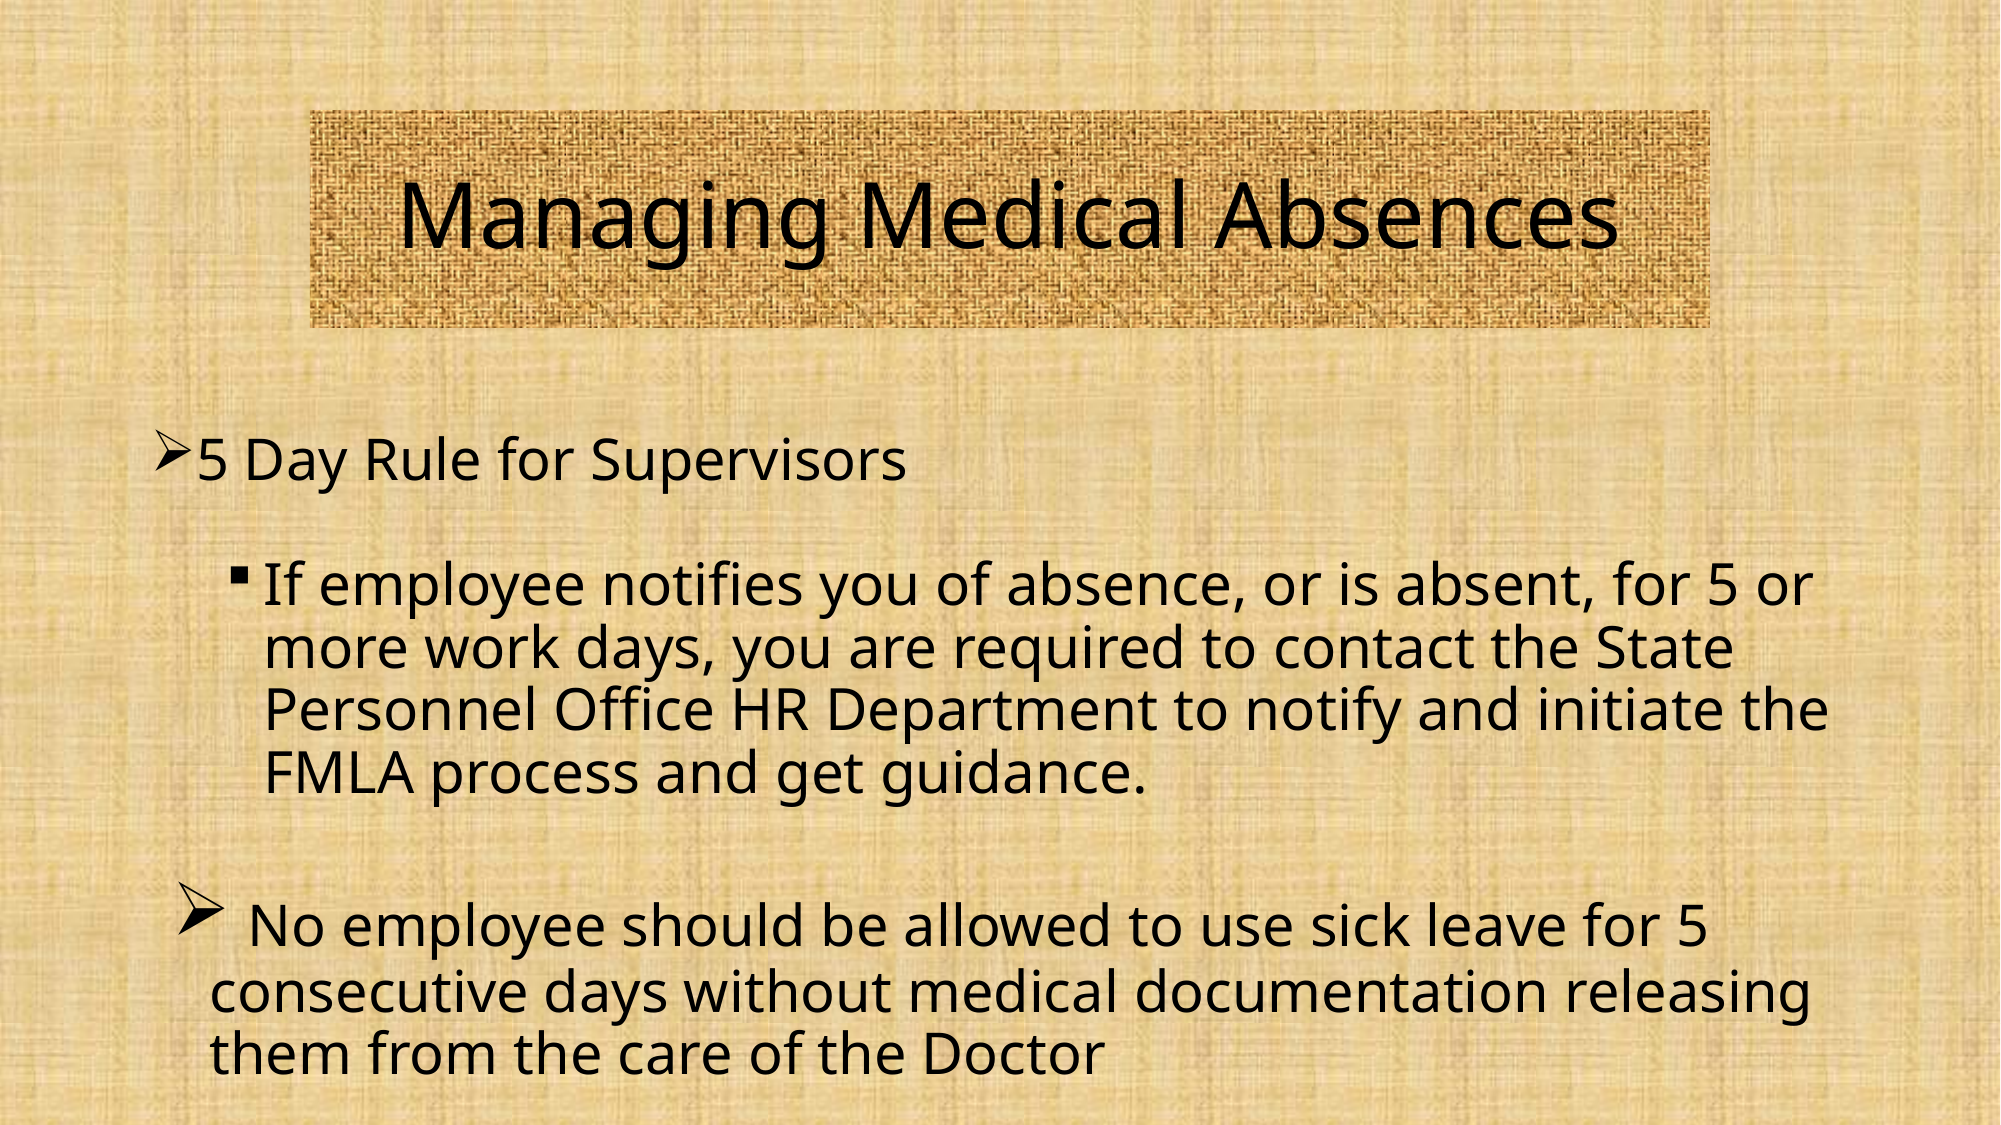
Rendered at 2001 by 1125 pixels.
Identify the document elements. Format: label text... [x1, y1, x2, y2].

title Managing Medical Absences [309, 110, 1710, 328]
list No employee should be allowed to use sick leave for 5 consecutive days without medical documentation releasing them from the care of the Doctor [157, 875, 1883, 1095]
text_box If employee notifies you of absence, or is absent, for 5 or more work days, you are required to contact the State Personnel Office HR Department to notify and initiate the FMLA process and get guidance. [211, 547, 1869, 875]
text_box 5 Day Rule for Supervisors [135, 423, 1945, 501]
picture [0, 0, 2001, 1125]
